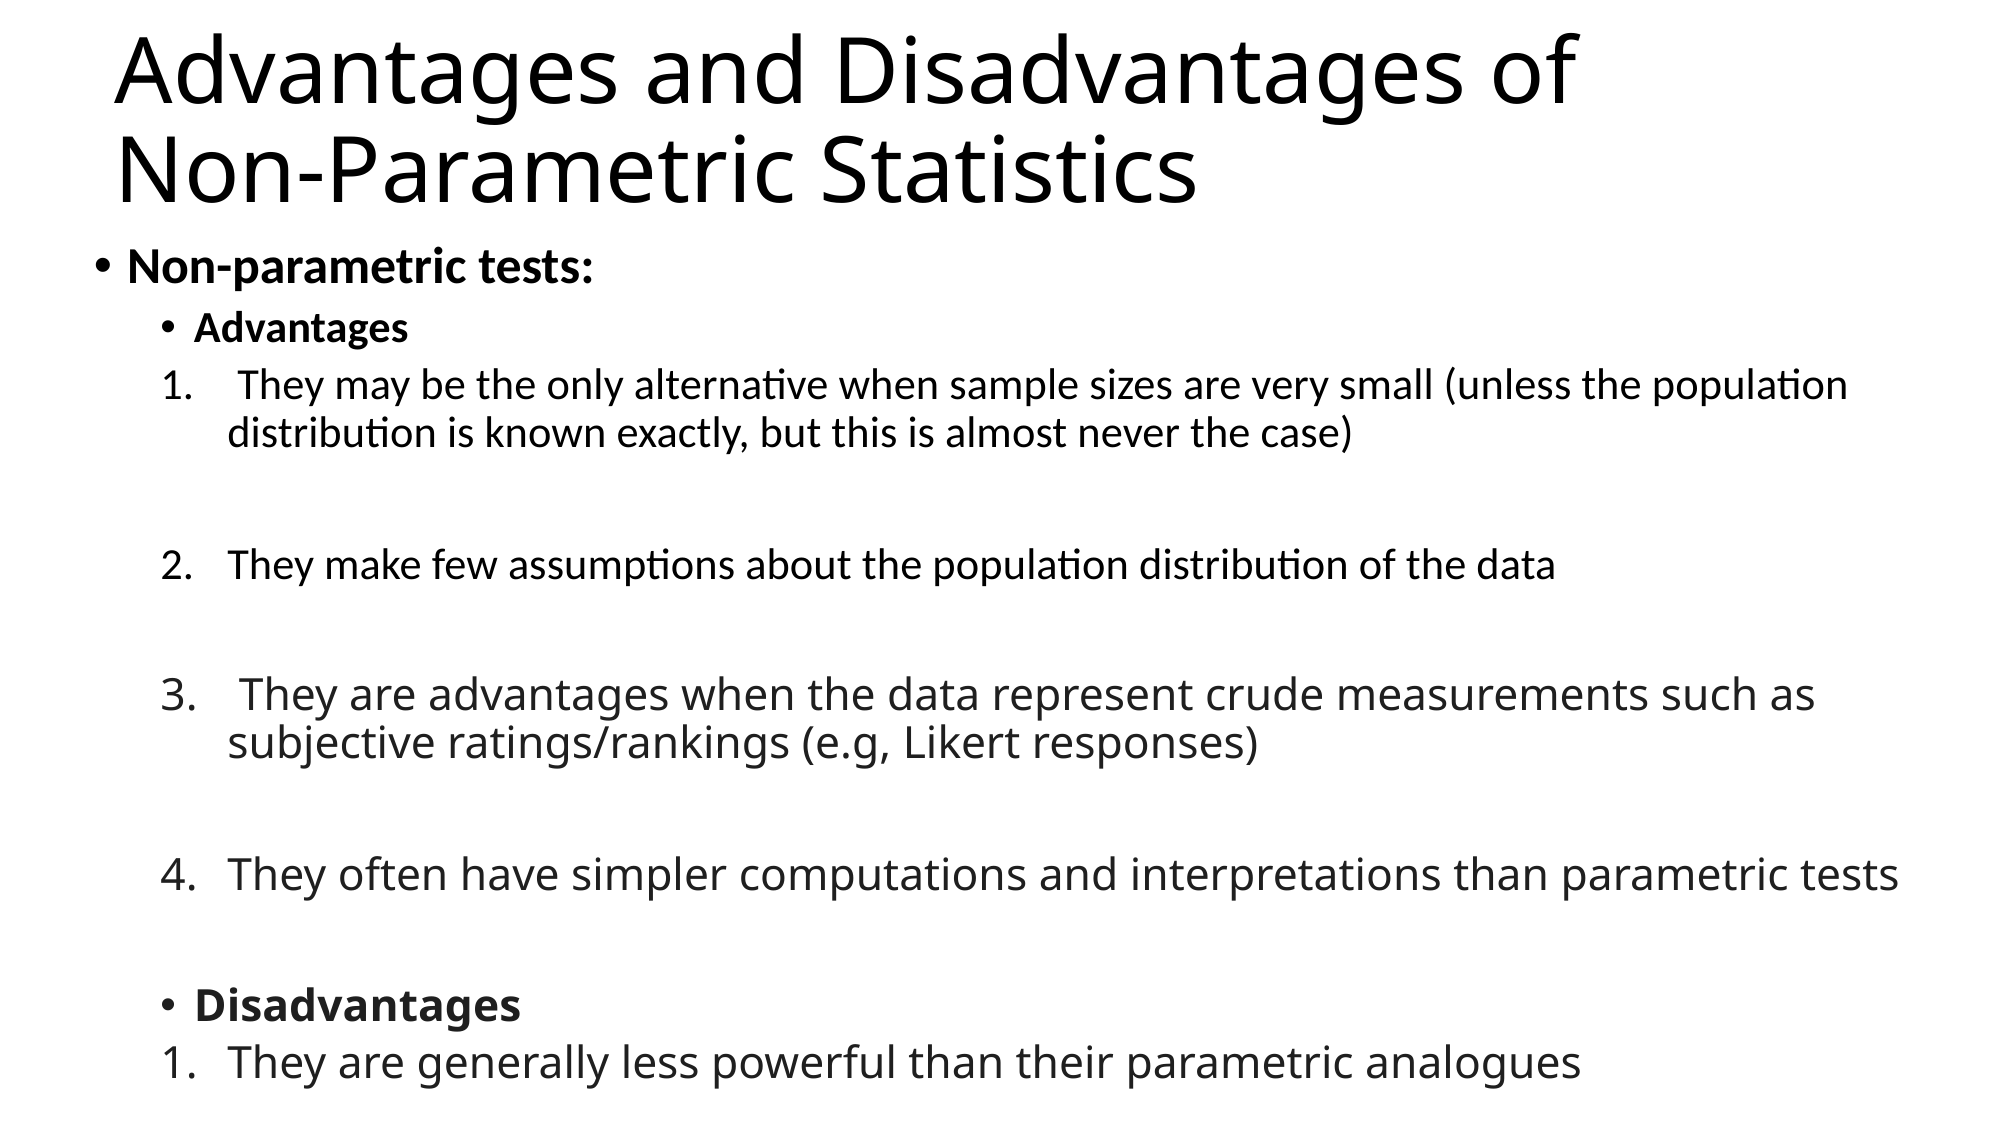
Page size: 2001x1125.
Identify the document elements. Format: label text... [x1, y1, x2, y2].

list Non-parametric tests: Advantages They may be the only alternative when sample sizes are very small (unless the population distribution is known exactly, but this is almost never the case) They make few assumptions about the population distribution of the data They are advantages when the data represent crude measurements such as subjective ratings/rankings (e.g, Likert responses) They often have simpler computations and interpretations than parametric tests Disadvantages They are generally less powerful than their parametric analogues [78, 231, 1960, 1111]
title Advantages and Disadvantages of Non-Parametric Statistics [99, 14, 1825, 231]
